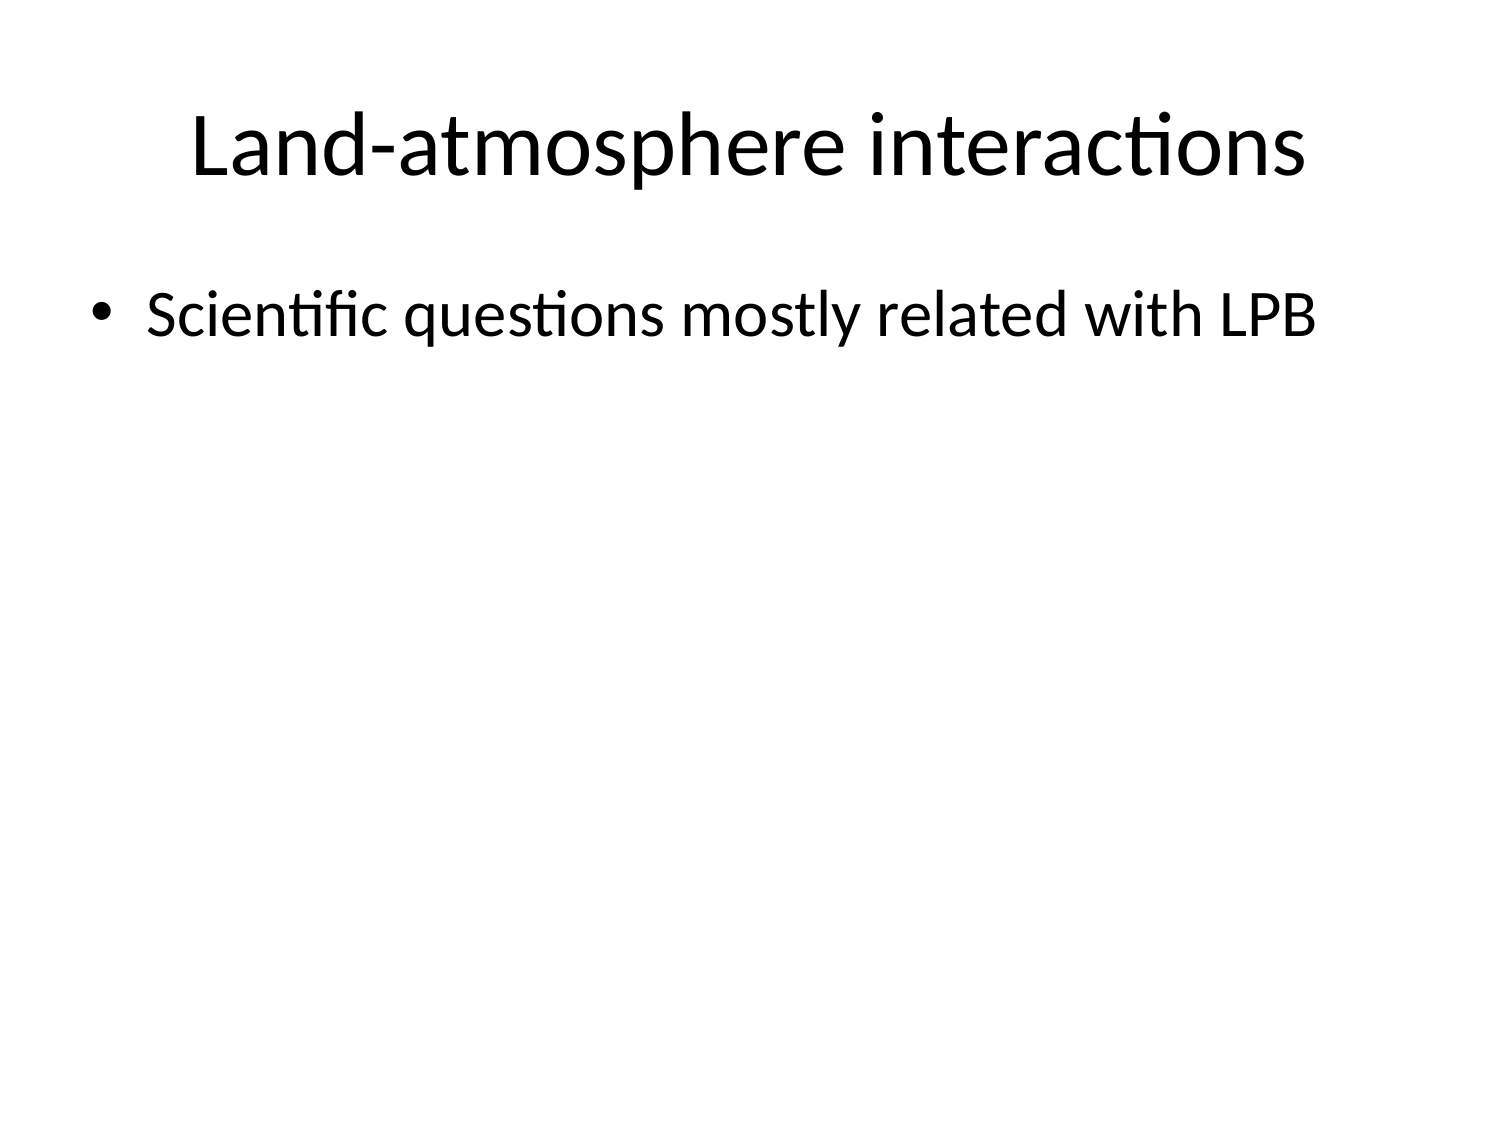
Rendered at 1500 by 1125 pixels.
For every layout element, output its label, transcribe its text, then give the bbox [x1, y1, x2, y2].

list Scientific questions mostly related with LPB [75, 262, 1425, 1005]
title Land-atmosphere interactions [75, 45, 1425, 233]
